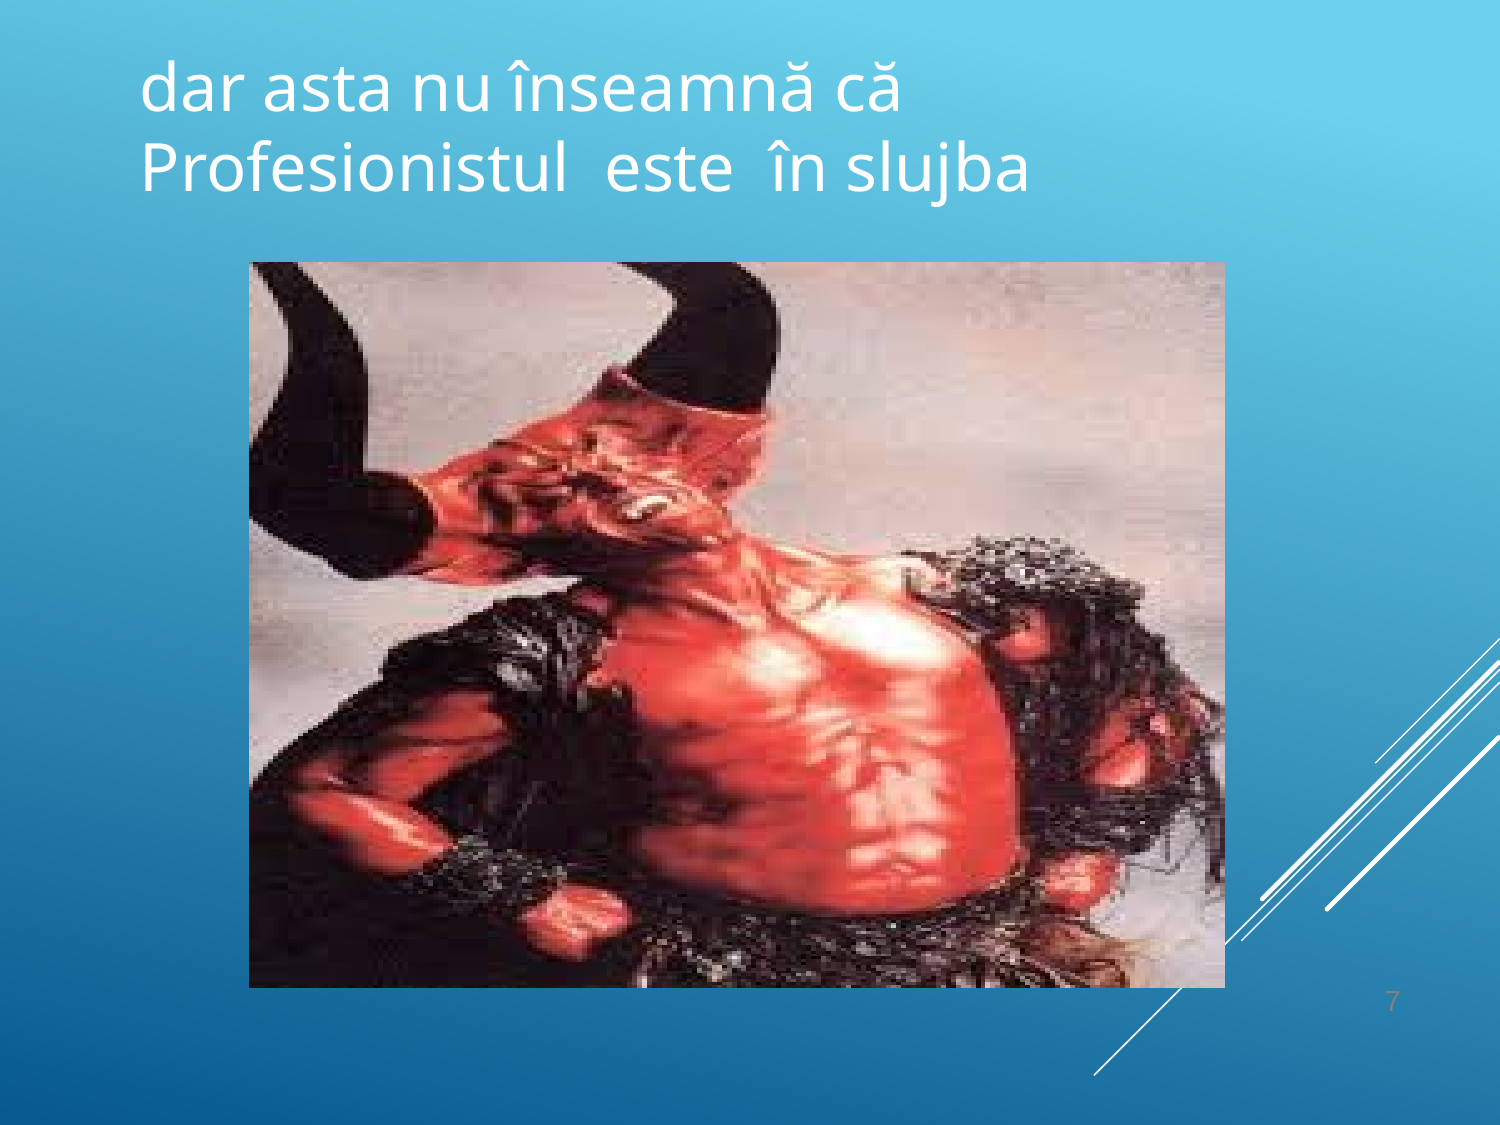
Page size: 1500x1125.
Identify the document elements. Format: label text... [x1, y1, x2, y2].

text_box dar asta nu înseamnă că Profesionistul este în slujba [125, 37, 1350, 213]
slide_number 7 [1275, 915, 1416, 1025]
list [249, 262, 1226, 988]
